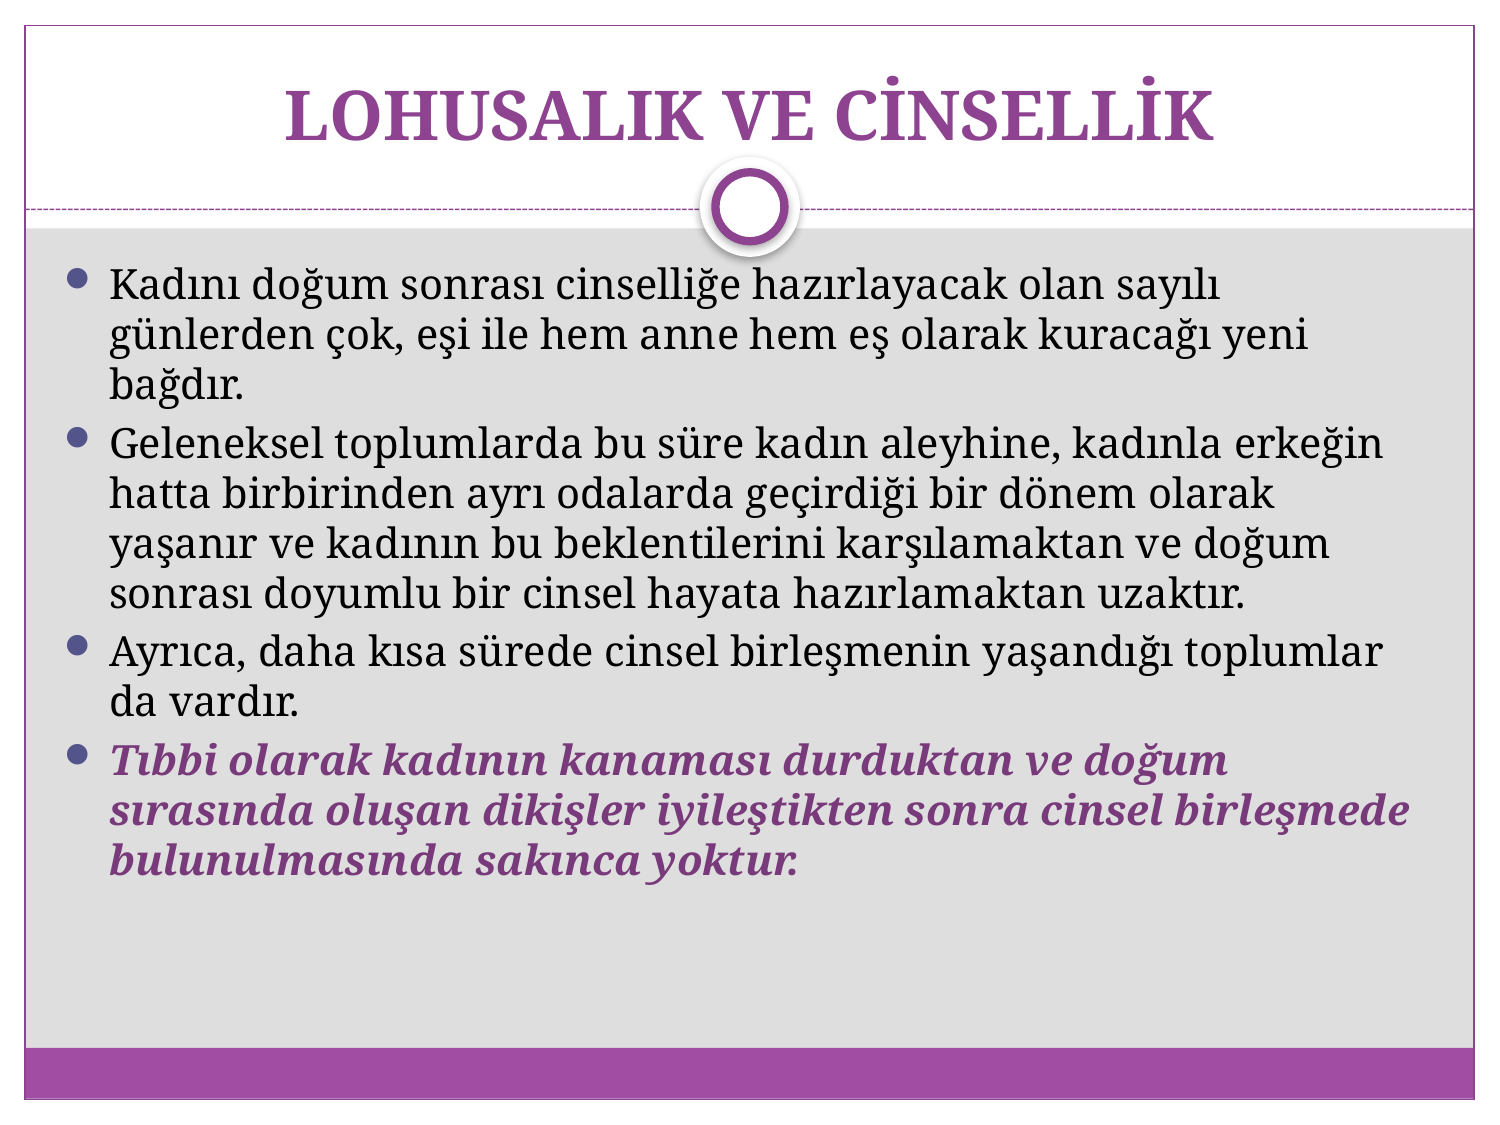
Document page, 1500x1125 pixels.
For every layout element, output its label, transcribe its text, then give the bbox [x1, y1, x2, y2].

list Kadını doğum sonrası cinselliğe hazırlayacak olan sayılı günlerden çok, eşi ile hem anne hem eş olarak kuracağı yeni bağdır. Geleneksel toplumlarda bu süre kadın aleyhine, kadınla erkeğin hatta birbirinden ayrı odalarda geçirdiği bir dönem olarak yaşanır ve kadının bu beklentilerini karşılamaktan ve doğum sonrası doyumlu bir cinsel hayata hazırlamaktan uzaktır. Ayrıca, daha kısa sürede cinsel birleşmenin yaşandığı toplumlar da vardır. Tıbbi olarak kadının kanaması durduktan ve doğum sırasında oluşan dikişler iyileştikten sonra cinsel birleşmede bulunulmasında sakınca yoktur. [49, 250, 1445, 1001]
title LOHUSALIK VE CİNSELLİK [49, 37, 1450, 162]
